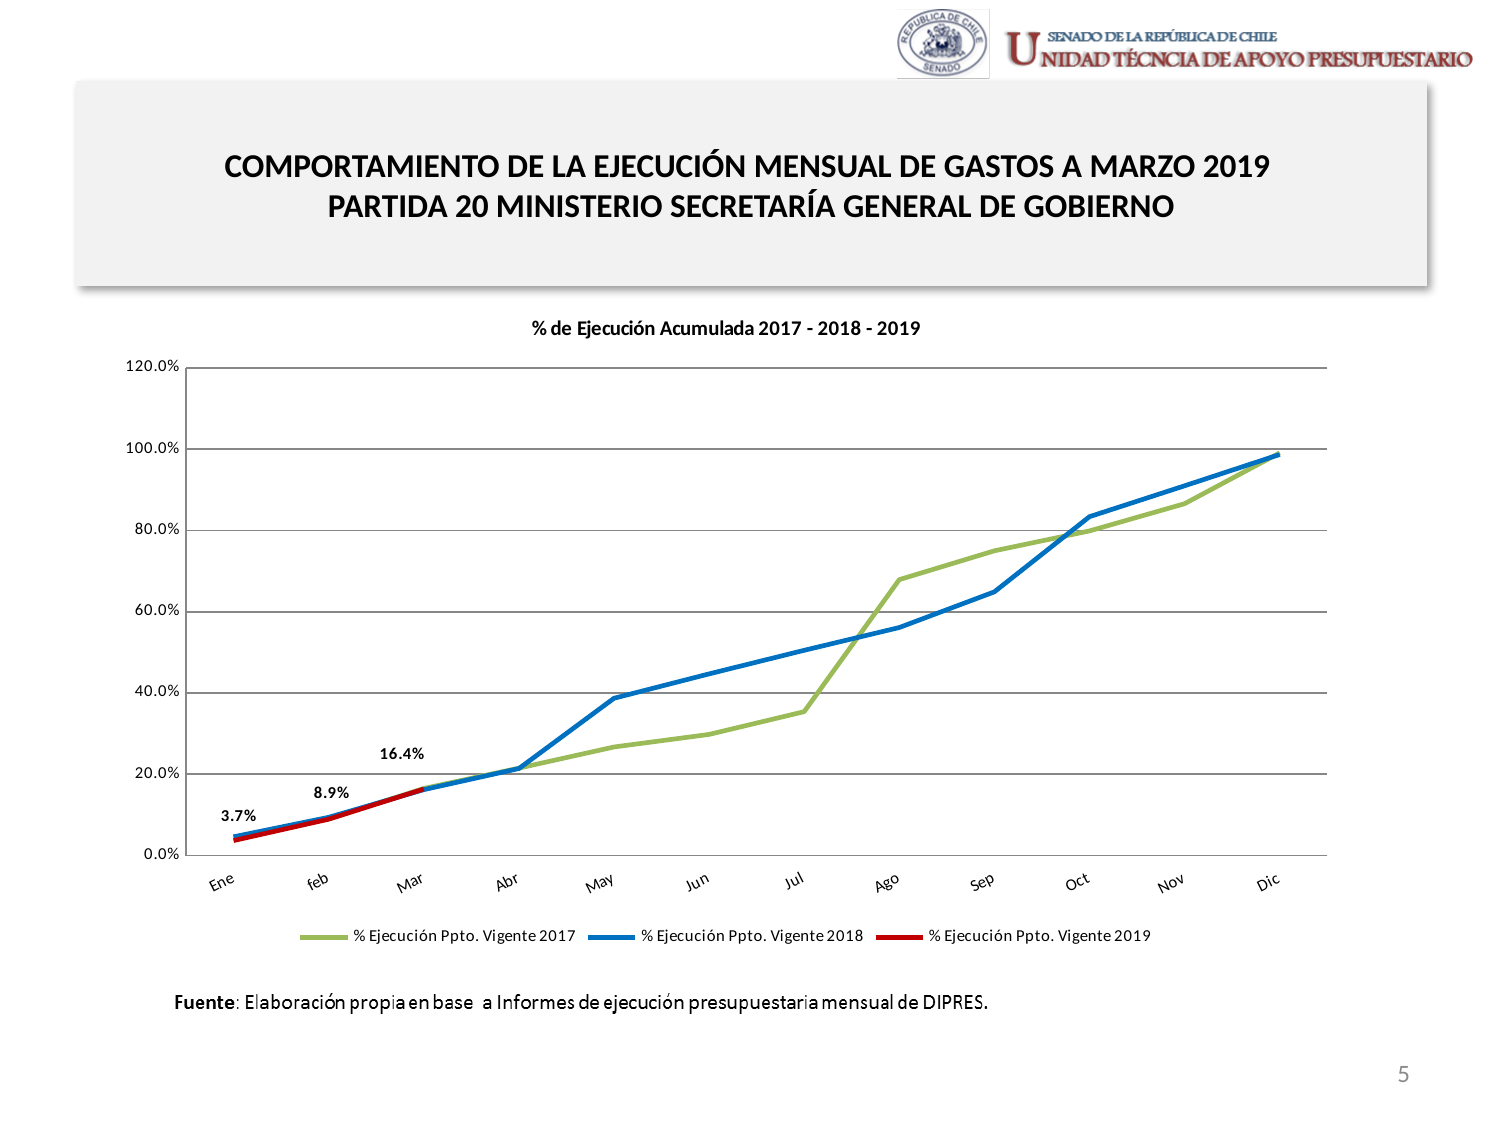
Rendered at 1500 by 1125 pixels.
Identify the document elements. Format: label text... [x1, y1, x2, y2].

chart [100, 291, 1353, 953]
slide_number 5 [1074, 1052, 1425, 1103]
title COMPORTAMIENTO DE LA EJECUCIÓN MENSUAL DE GASTOS A MARZO 2019 PARTIDA 20 MINISTERIO SECRETARÍA GENERAL DE GOBIERNO [76, 81, 1427, 286]
picture [897, 5, 1500, 119]
picture [159, 982, 1471, 1043]
